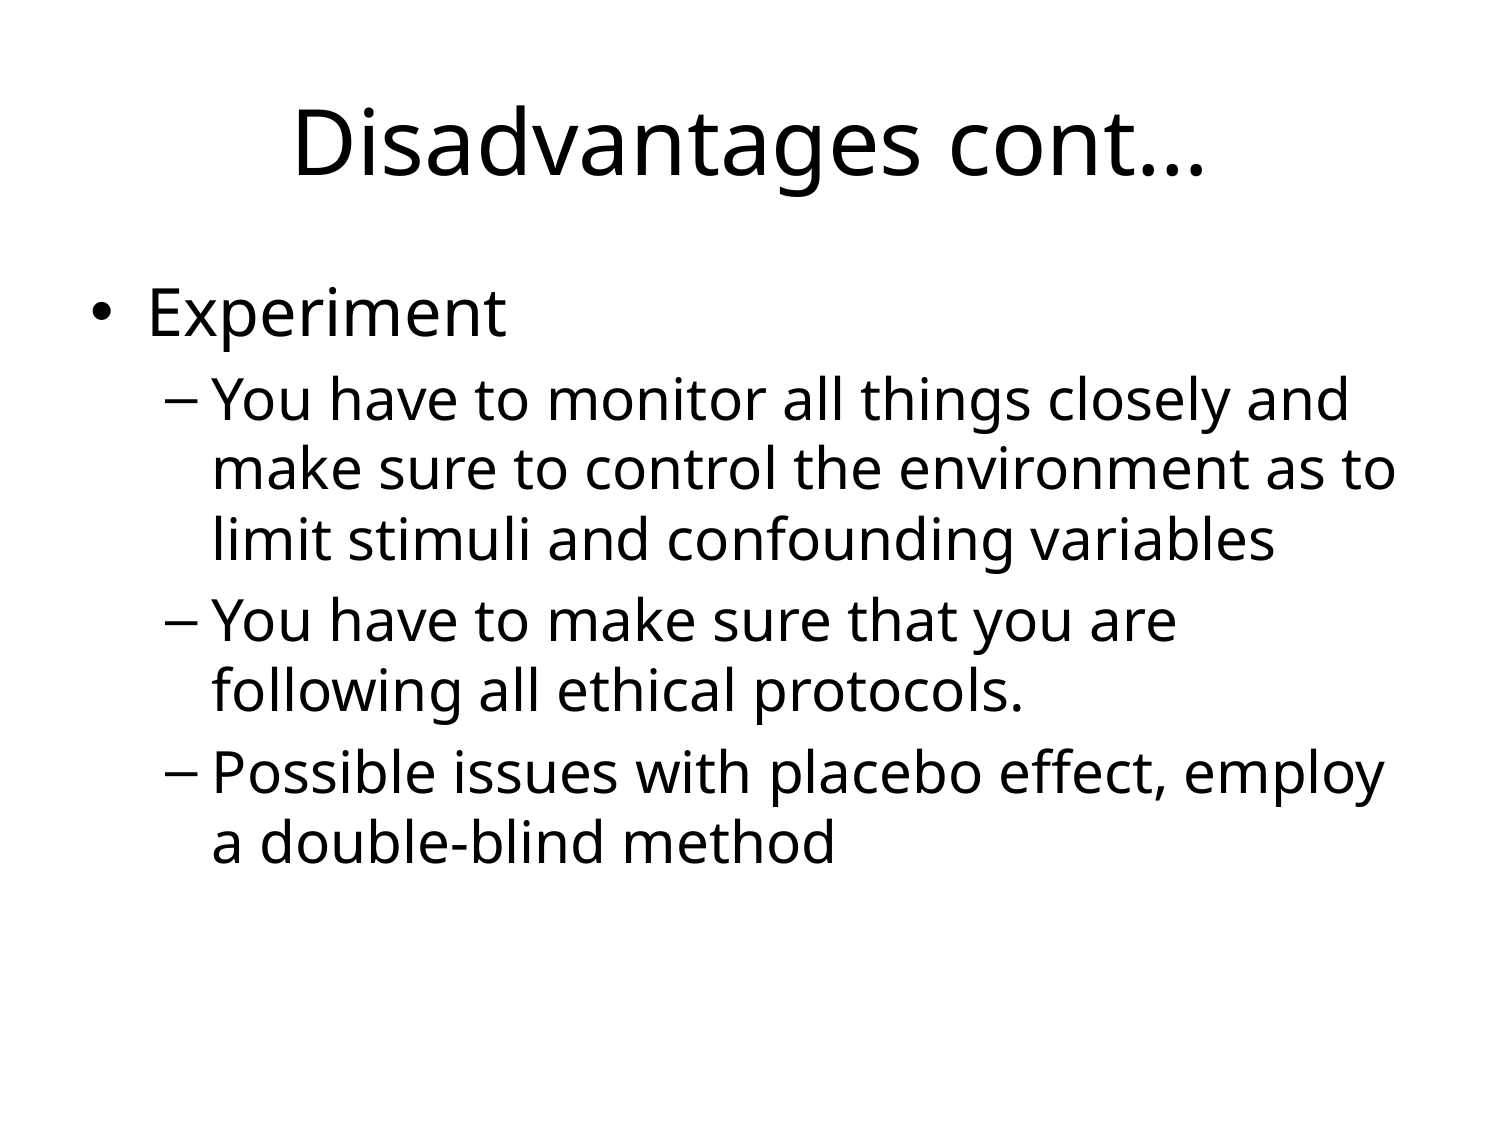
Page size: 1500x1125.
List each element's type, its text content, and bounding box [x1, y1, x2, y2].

list Experiment You have to monitor all things closely and make sure to control the environment as to limit stimuli and confounding variables You have to make sure that you are following all ethical protocols. Possible issues with placebo effect, employ a double-blind method [75, 262, 1425, 1005]
title Disadvantages cont… [75, 45, 1425, 233]
